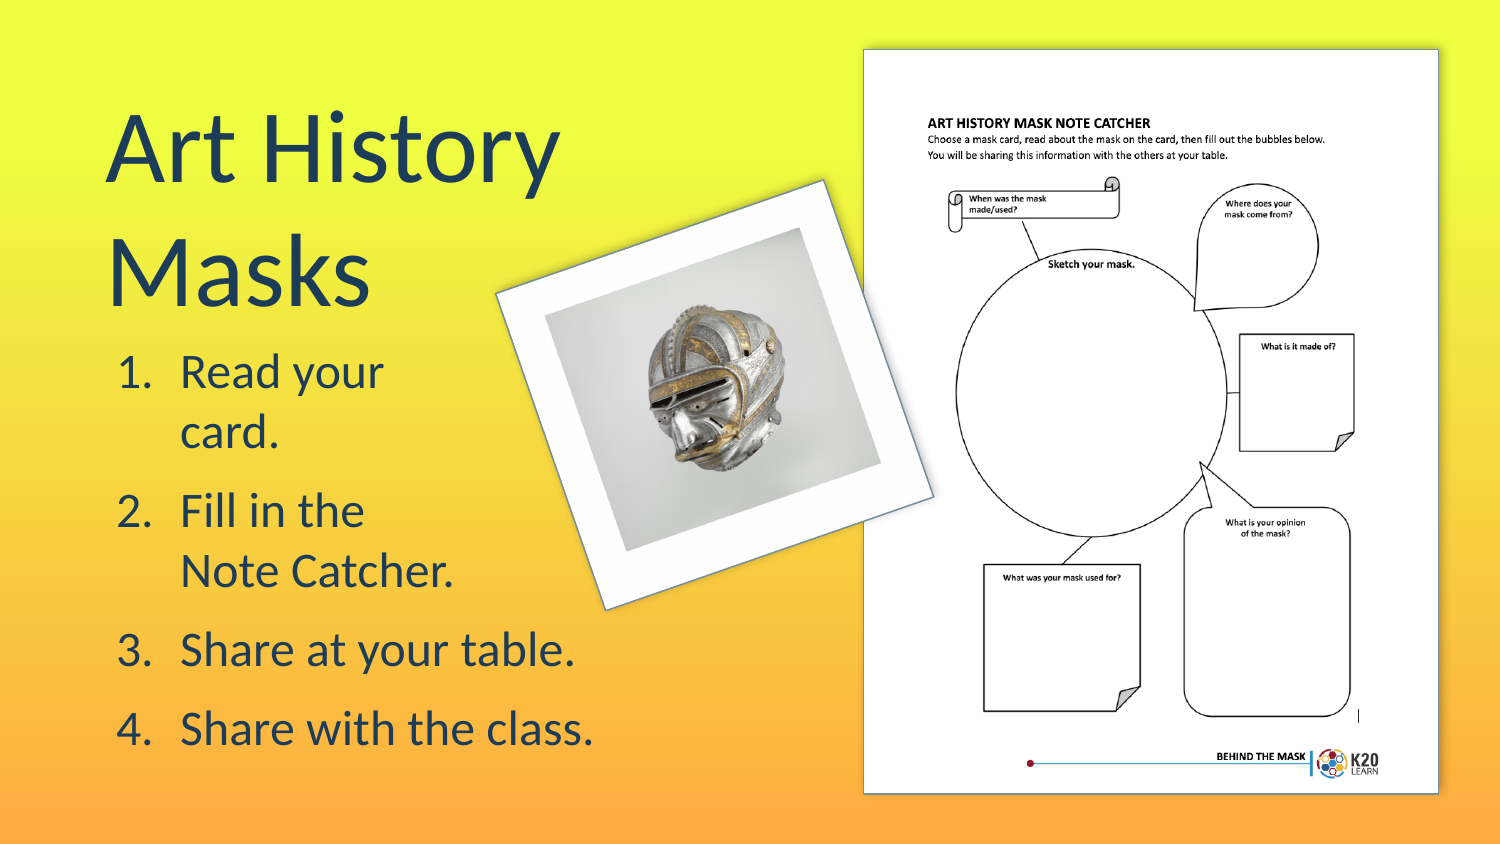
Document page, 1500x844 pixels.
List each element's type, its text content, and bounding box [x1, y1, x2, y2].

title Art History Masks [105, 102, 858, 328]
subtitle Read your card. Fill in the Note Catcher. Share at your table. Share with the class. [105, 331, 713, 767]
picture [497, 50, 1451, 797]
